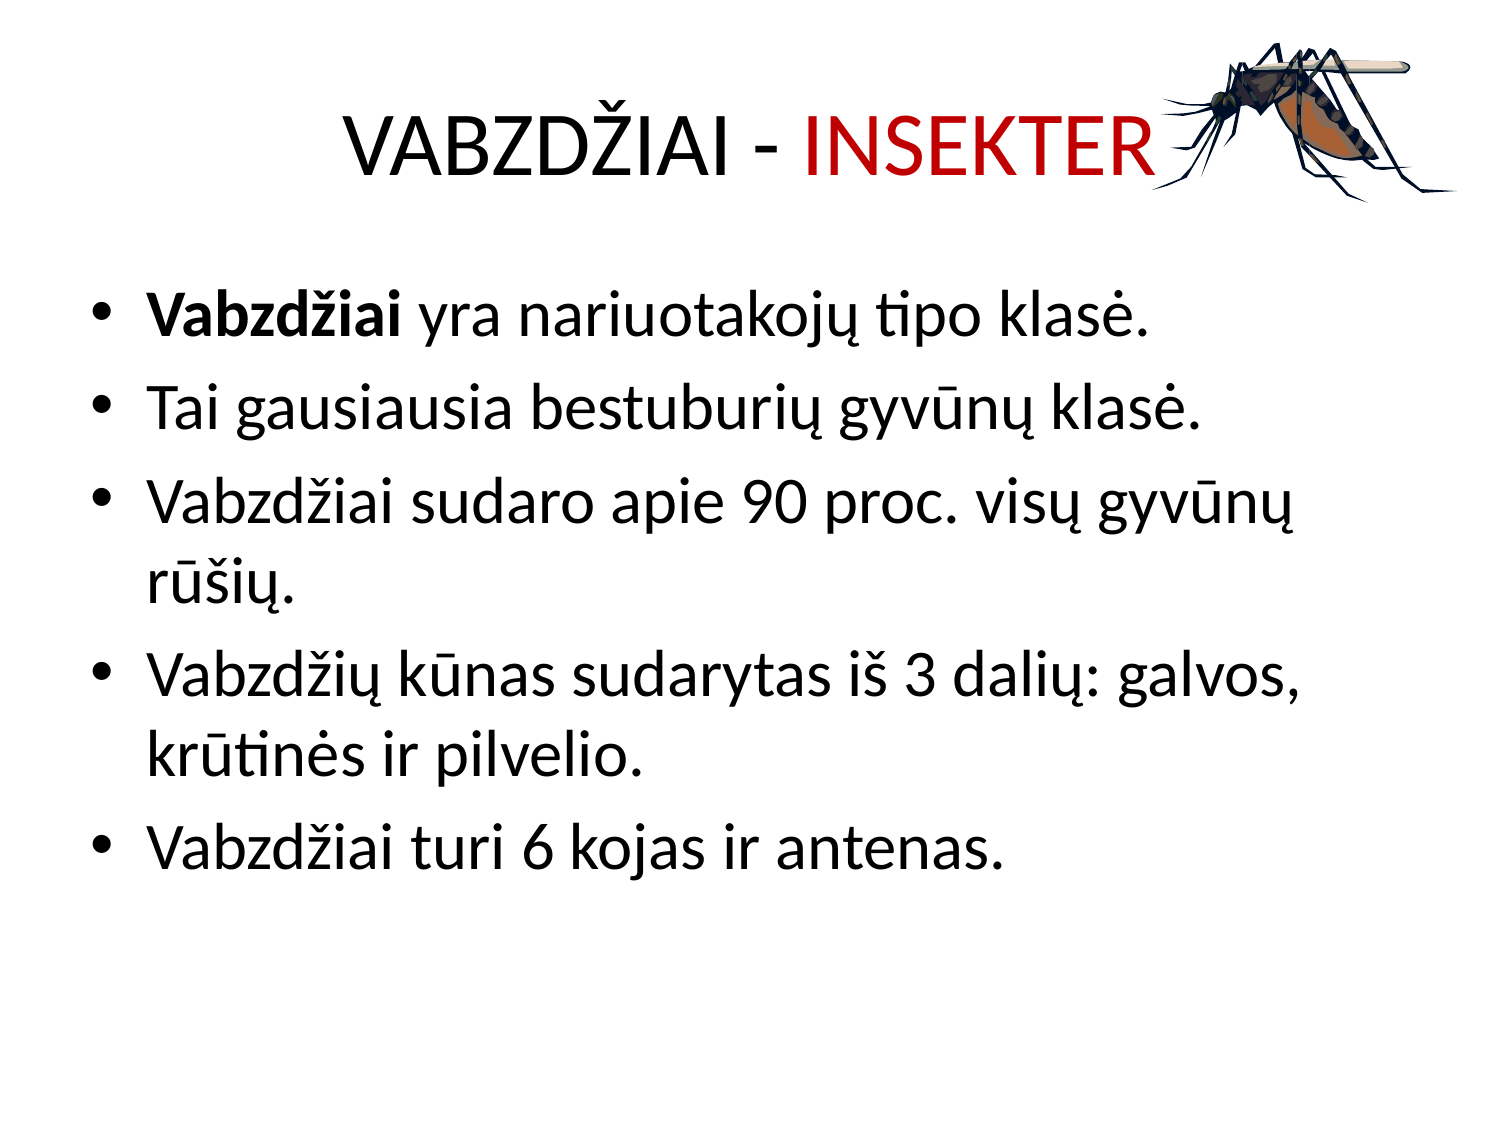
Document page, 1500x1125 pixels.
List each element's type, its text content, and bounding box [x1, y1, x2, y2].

list Vabzdžiai yra nariuotakojų tipo klasė. Tai gausiausia bestuburių gyvūnų klasė. Vabzdžiai sudaro apie 90 proc. visų gyvūnų rūšių. Vabzdžių kūnas sudarytas iš 3 dalių: galvos, krūtinės ir pilvelio. Vabzdžiai turi 6 kojas ir antenas. [75, 262, 1425, 1005]
picture [1151, 42, 1458, 203]
title VABZDŽIAI - INSEKTER [75, 45, 1425, 233]
